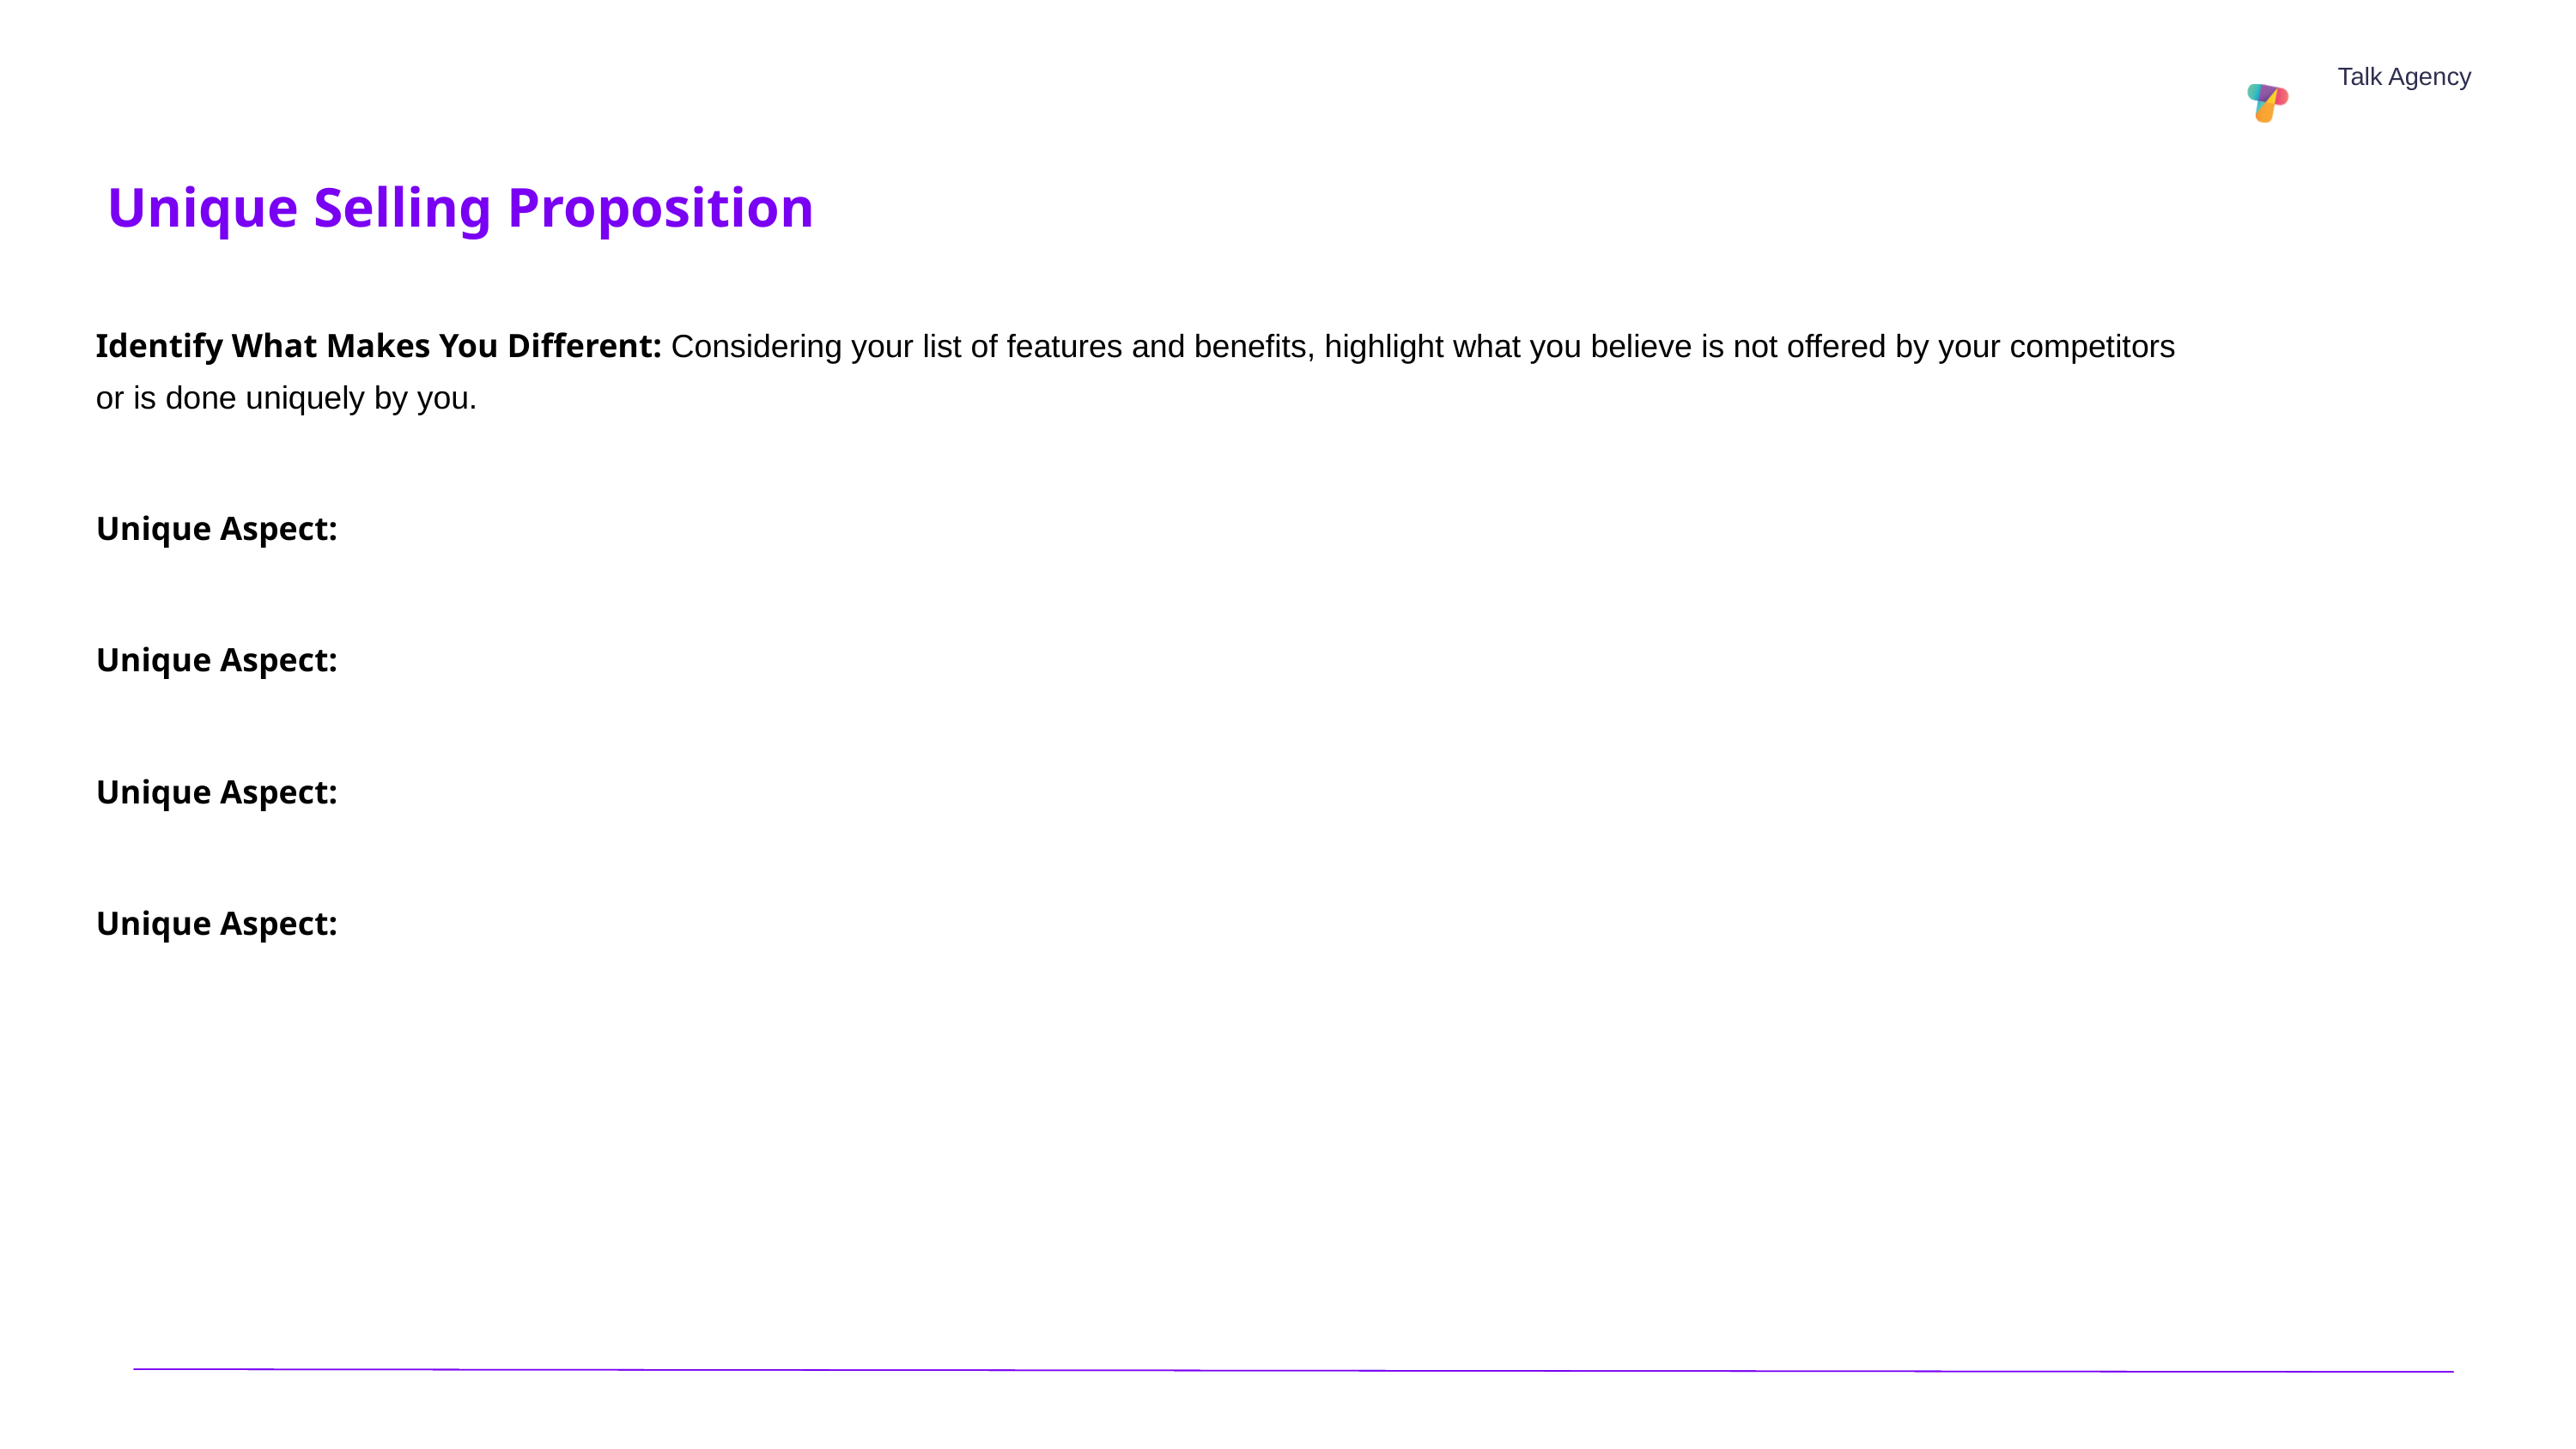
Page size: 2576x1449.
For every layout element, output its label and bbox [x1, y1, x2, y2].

text_box [106, 175, 1529, 294]
text_box [2053, 62, 2473, 145]
text_box [95, 320, 2190, 933]
